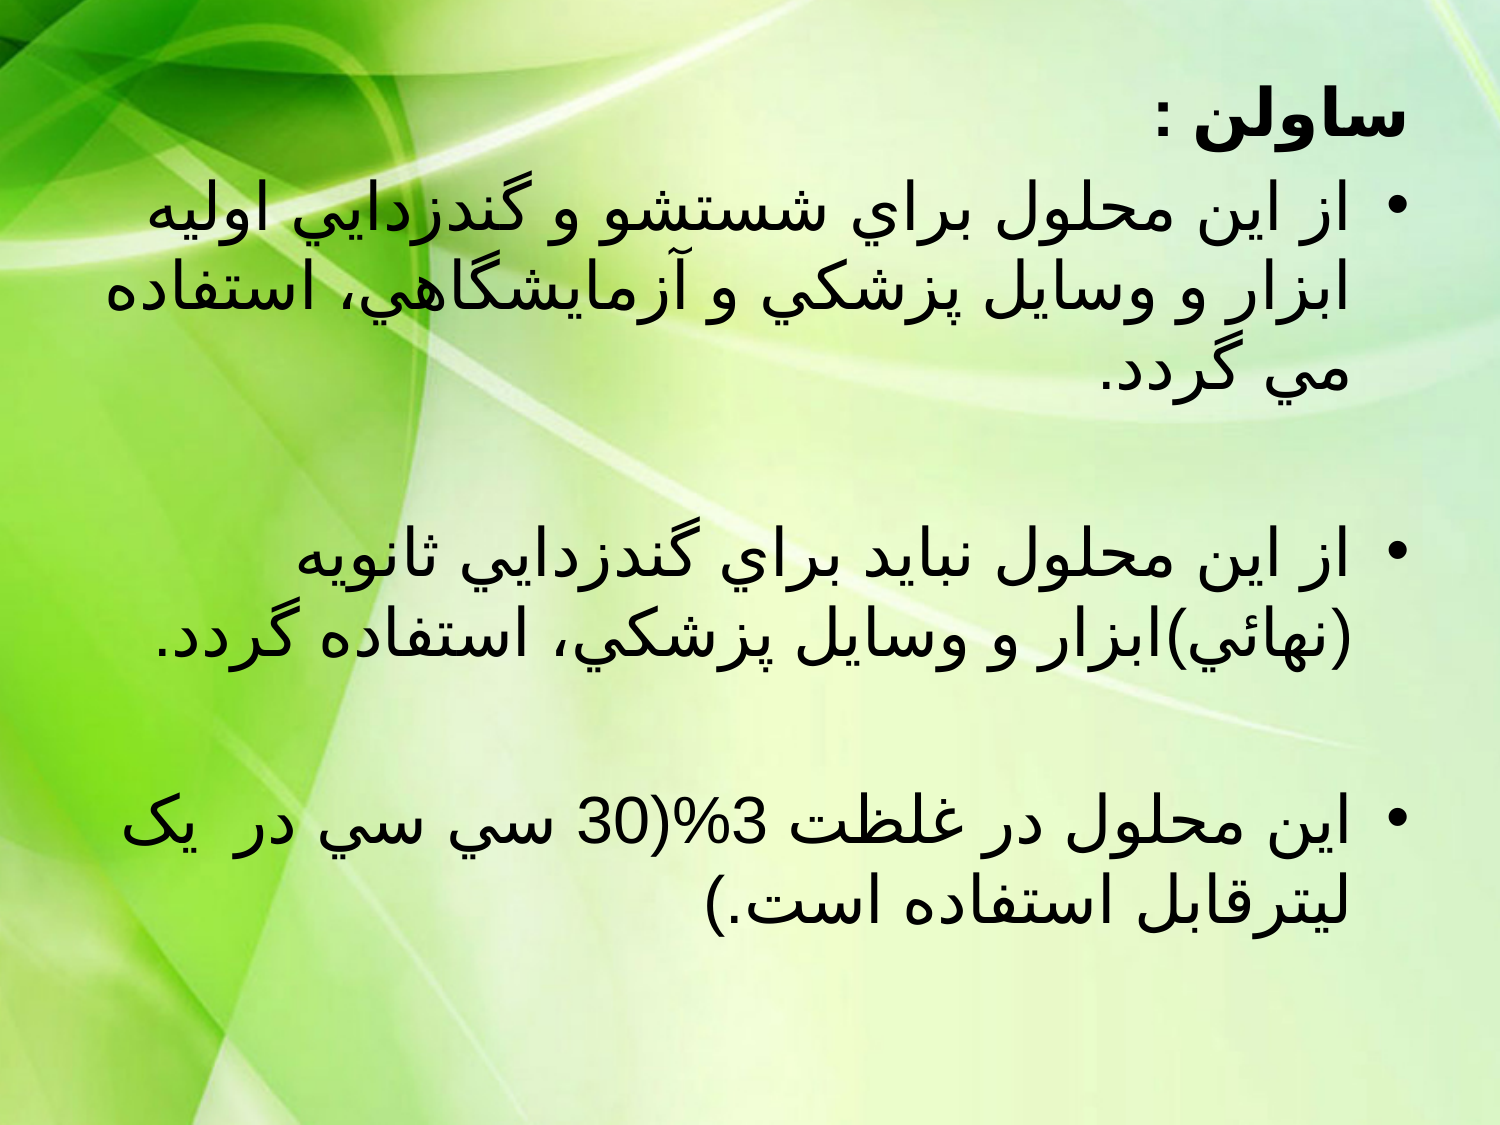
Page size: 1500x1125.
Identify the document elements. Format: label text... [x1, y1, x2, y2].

list ساولن : از اين محلول براي شستشو و گندزدايي اوليه ابزار و وسايل پزشكي و آزمايشگاهي، استفاده مي گردد. از اين محلول نبايد براي گندزدايي ثانويه (نهائي)ابزار و وسايل پزشكي، استفاده گردد. اين محلول در غلظت 3%(30 سي سي در یک ليترقابل استفاده است.) [74, 62, 1426, 1006]
picture [0, 0, 1500, 1125]
